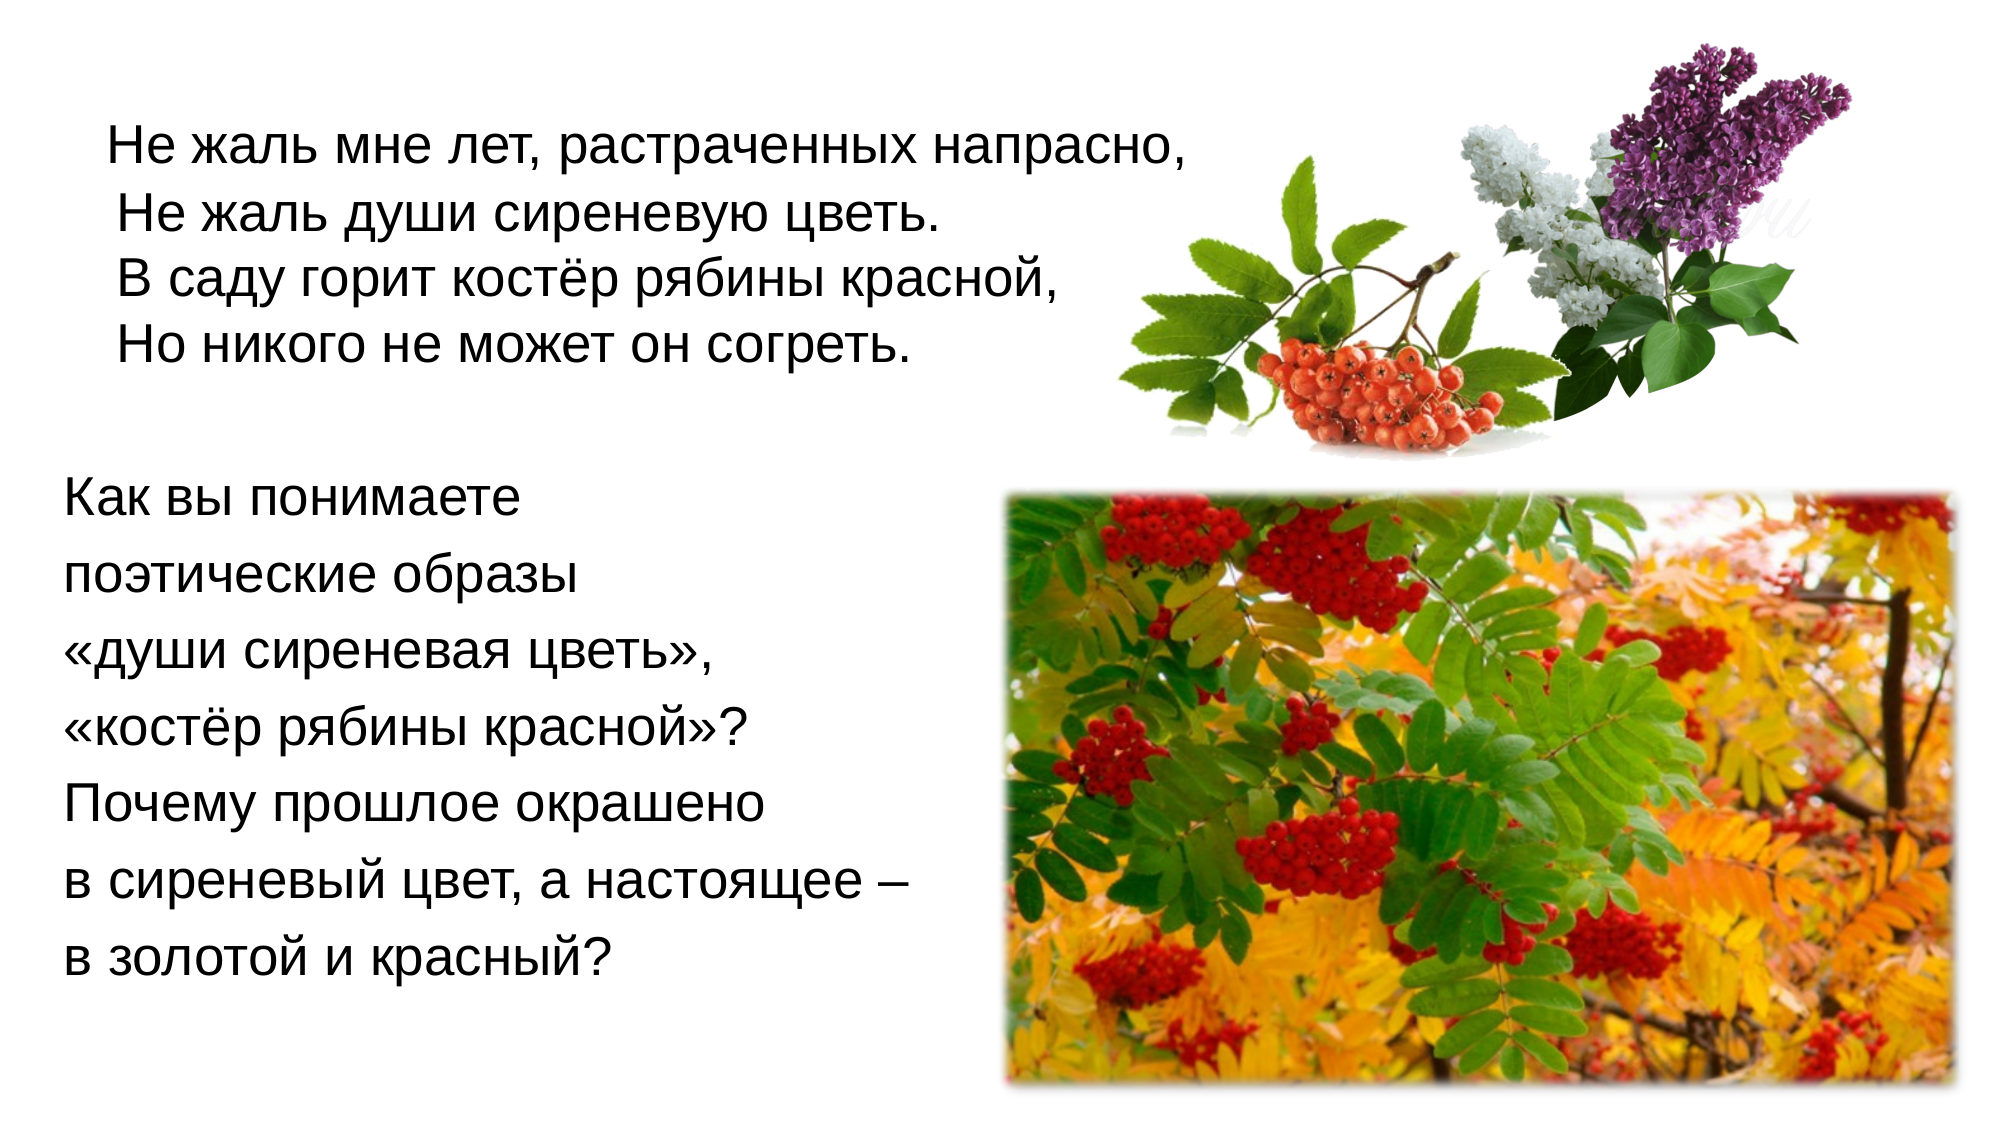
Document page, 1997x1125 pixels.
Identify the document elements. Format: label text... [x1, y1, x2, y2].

text_box Не жаль мне лет, растраченных напрасно, Не жаль души сиреневую цветь. В саду горит костёр рябины красной, Но никого не может он согреть. Как вы понимаете поэтические образы «души сиреневая цветь», «костёр рябины красной»? Почему прошлое окрашено в сиреневый цвет, а настоящее – в золотой и красный? [48, 93, 1327, 996]
picture [997, 486, 1960, 1090]
picture [1115, 34, 1854, 469]
